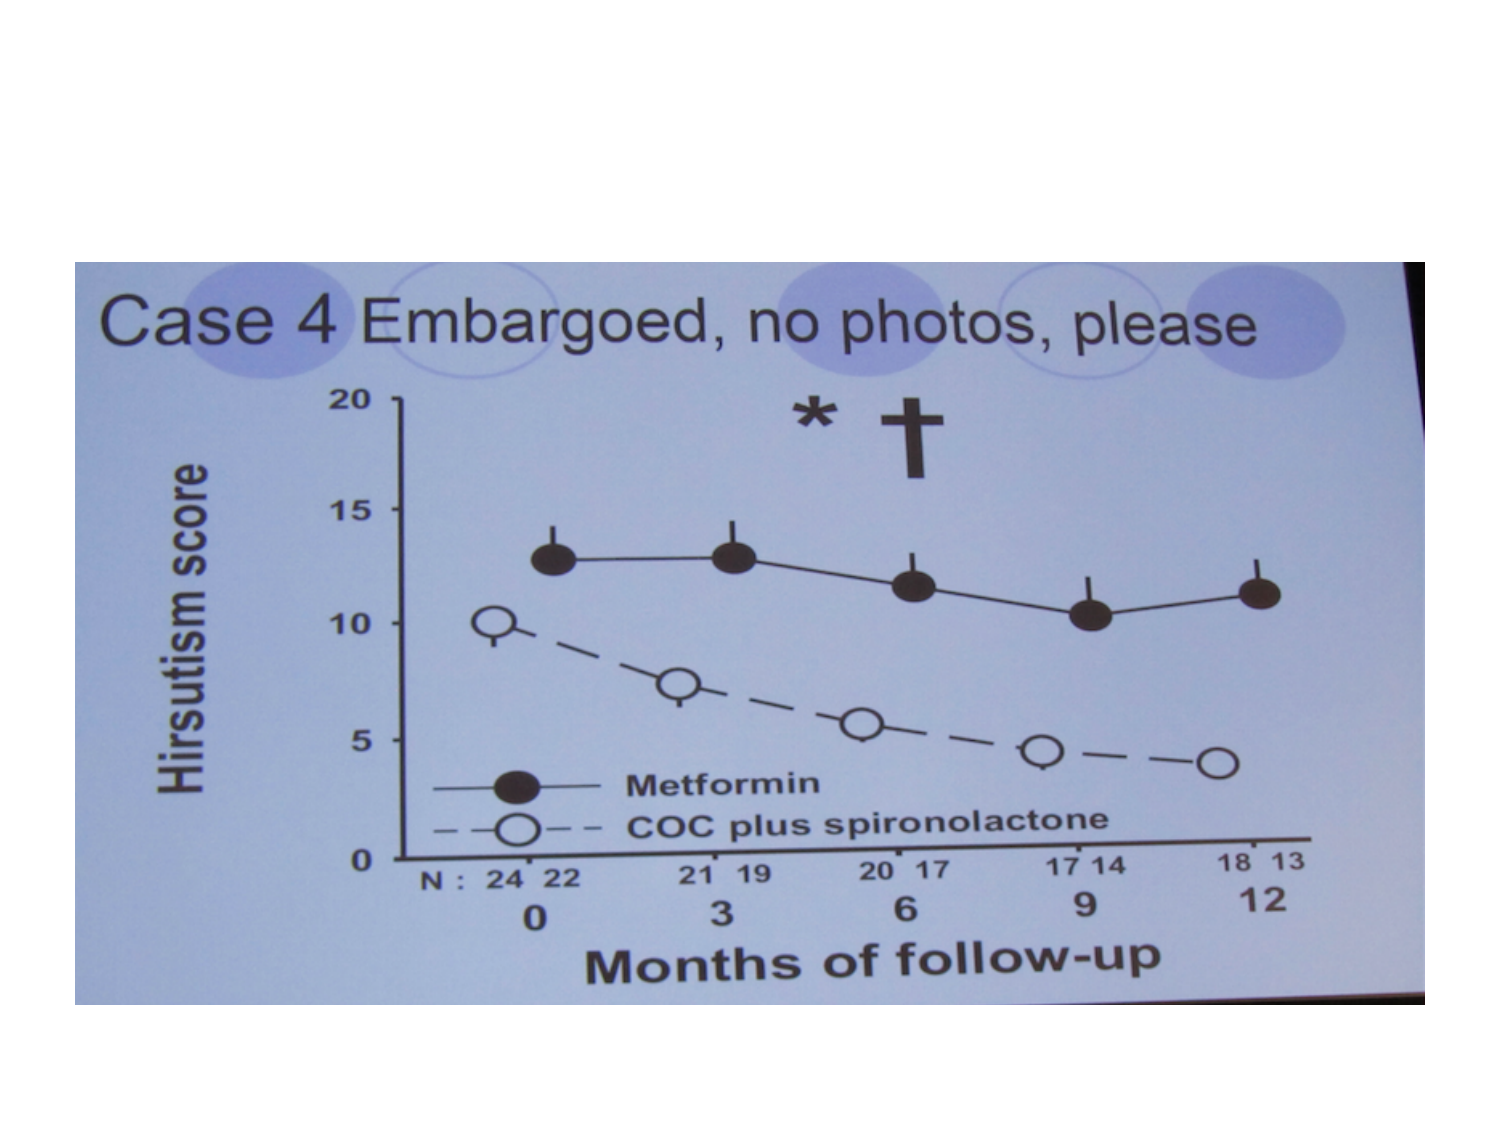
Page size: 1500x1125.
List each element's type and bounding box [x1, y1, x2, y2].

list [74, 262, 1426, 1006]
